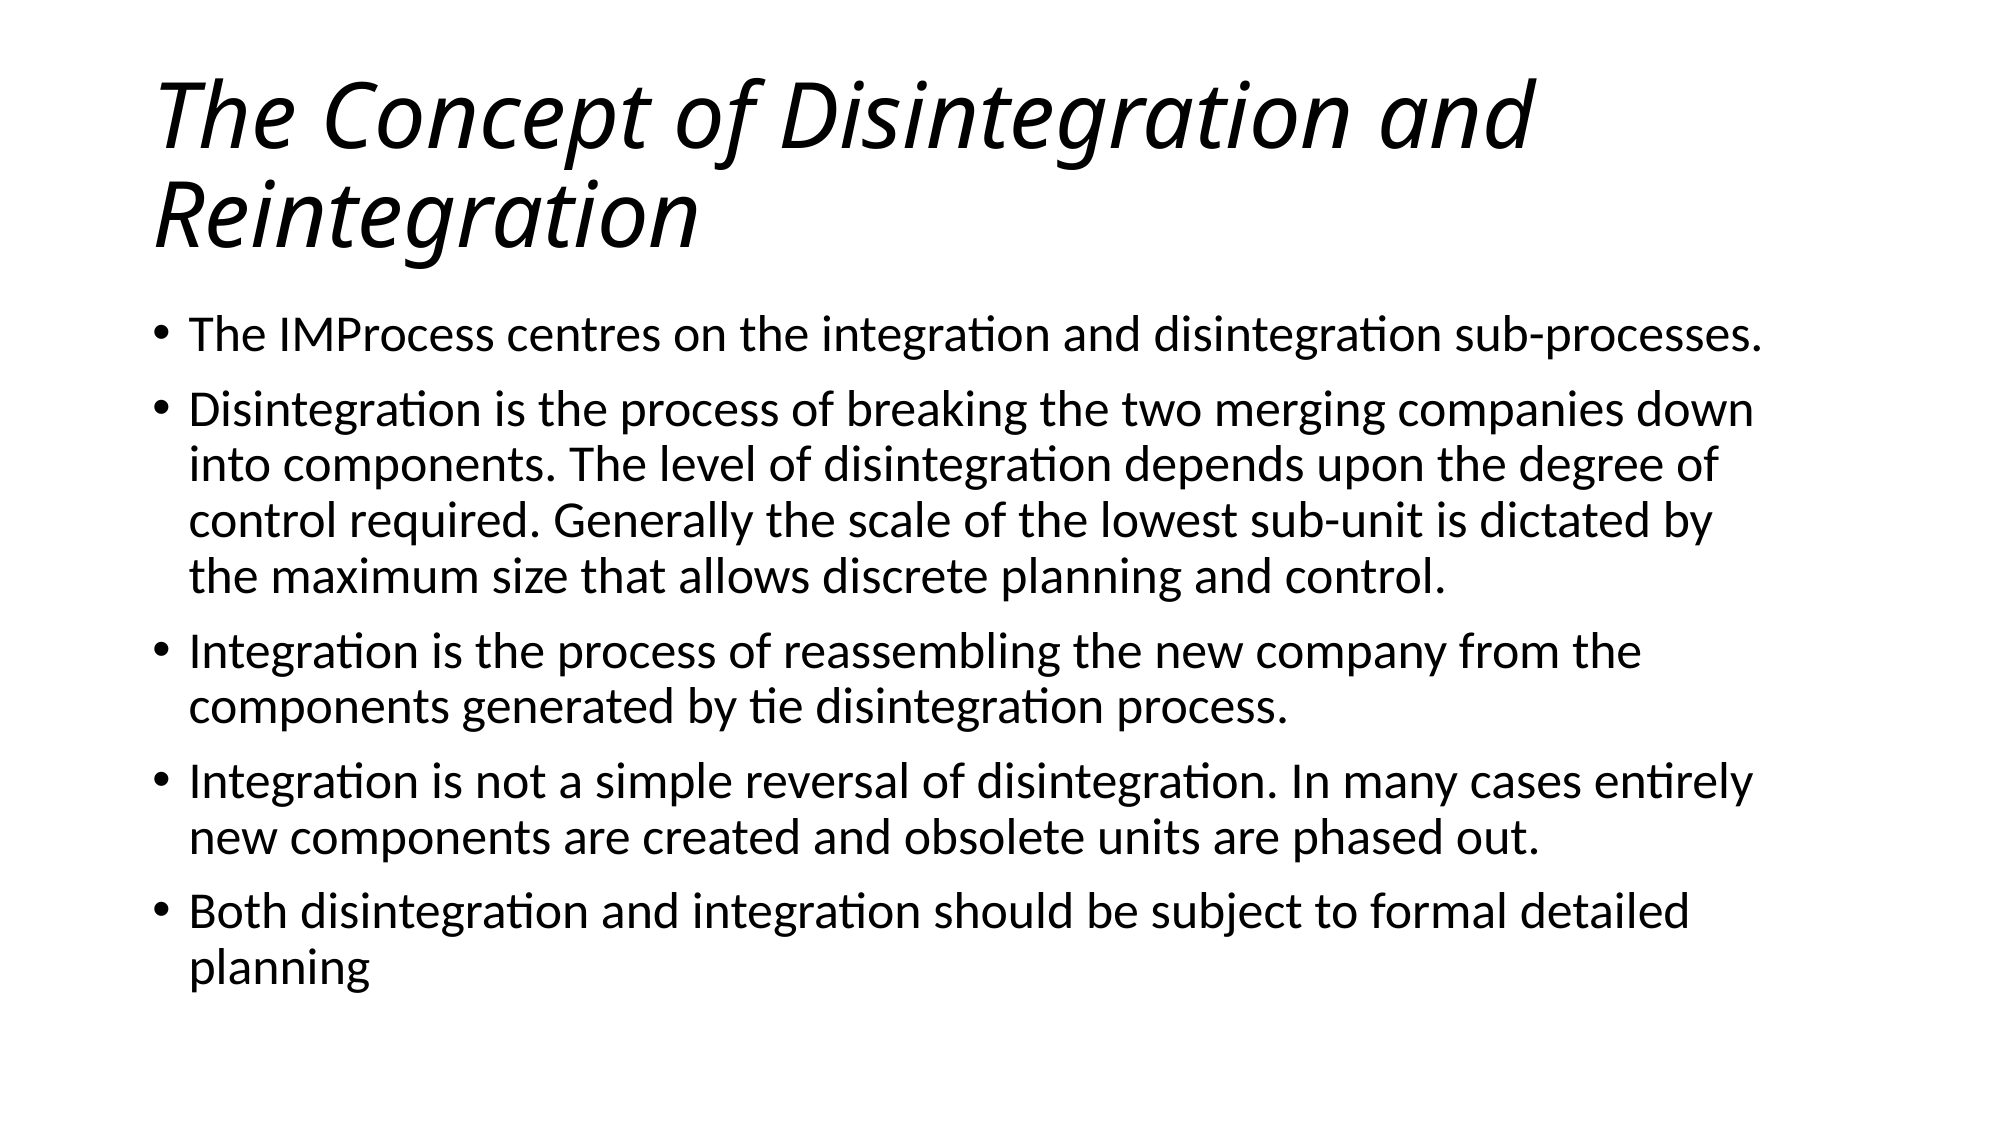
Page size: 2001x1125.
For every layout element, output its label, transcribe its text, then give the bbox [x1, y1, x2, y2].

list The IMProcess centres on the integration and disintegration sub-processes. Disintegration is the process of breaking the two merging companies down into components. The level of disintegration depends upon the degree of control required. Generally the scale of the lowest sub-unit is dictated by the maximum size that allows discrete planning and control. Integration is the process of reassembling the new company from the components generated by tie disintegration process. Integration is not a simple reversal of disintegration. In many cases entirely new components are created and obsolete units are phased out. Both disintegration and integration should be subject to formal detailed planning [137, 299, 1863, 1014]
title The Concept of Disintegration and Reintegration [137, 59, 1863, 278]
